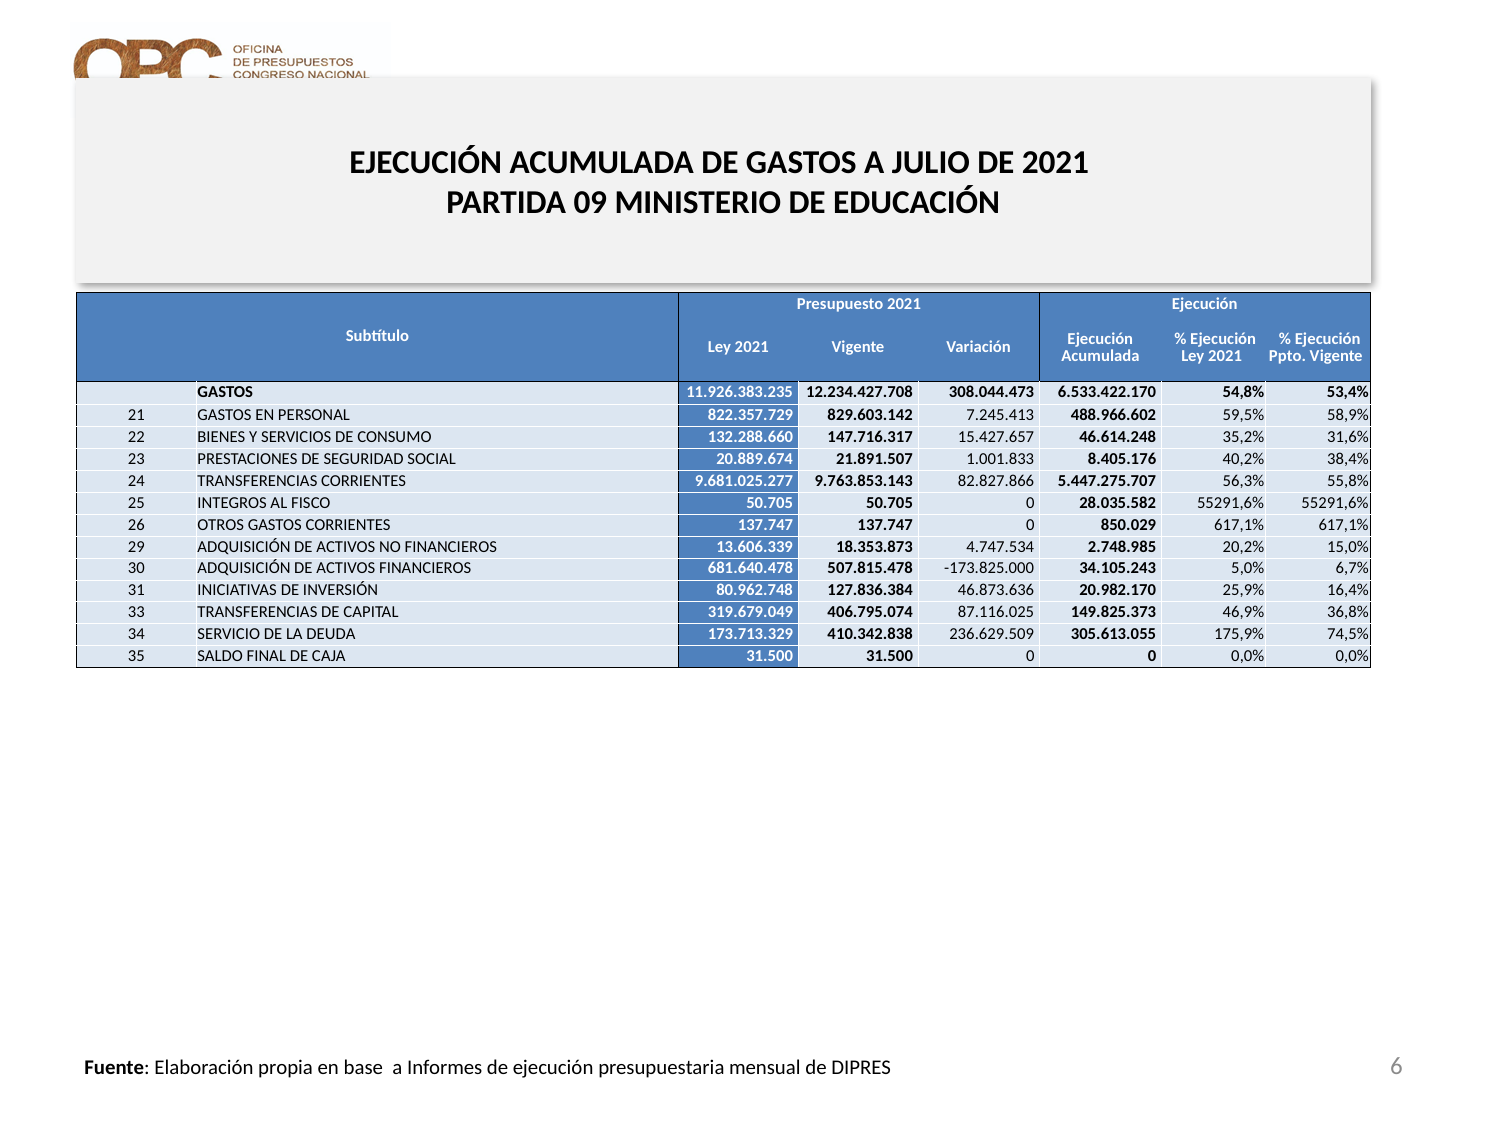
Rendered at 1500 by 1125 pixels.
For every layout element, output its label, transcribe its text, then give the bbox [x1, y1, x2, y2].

table_header Presupuesto 2021 [679, 293, 1039, 314]
table_cell TRANSFERENCIAS DE CAPITAL [197, 602, 678, 623]
table_cell 850.029 [1040, 515, 1161, 536]
table_cell Variación [918, 314, 1039, 381]
table_cell 175,9% [1162, 624, 1265, 645]
table_cell 410.342.838 [799, 624, 918, 645]
table_cell 6.533.422.170 [1040, 382, 1161, 404]
table_cell 53,4% [1266, 382, 1370, 404]
table_cell 46,9% [1162, 602, 1265, 623]
table_cell 35,2% [1162, 427, 1265, 448]
table_cell 137.747 [679, 515, 798, 536]
table_cell 18.353.873 [799, 537, 918, 558]
table_cell 0,0% [1266, 646, 1370, 667]
table_cell 40,2% [1162, 449, 1265, 470]
table_cell 31 [77, 581, 196, 601]
table_cell INTEGROS AL FISCO [197, 493, 678, 514]
table_cell 617,1% [1162, 515, 1265, 536]
table_cell 319.679.049 [679, 602, 798, 623]
table_cell 55,8% [1266, 471, 1370, 492]
slide_number 6 [1067, 1035, 1418, 1095]
table_cell 7.245.413 [919, 405, 1039, 426]
table_cell 236.629.509 [919, 624, 1039, 645]
table_cell 15.427.657 [919, 427, 1039, 448]
table_cell GASTOS EN PERSONAL [197, 405, 678, 426]
table_cell 31.500 [679, 646, 798, 667]
table_cell 30 [77, 559, 196, 580]
table_cell 20.982.170 [1040, 581, 1161, 601]
table_cell 9.681.025.277 [679, 471, 798, 492]
table_cell 23 [77, 449, 196, 470]
table_cell ADQUISICIÓN DE ACTIVOS FINANCIEROS [197, 559, 678, 580]
table_cell Ejecución Acumulada [1040, 314, 1161, 381]
table_cell 25 [77, 493, 196, 514]
table_cell 56,3% [1162, 471, 1265, 492]
table_cell 822.357.729 [679, 405, 798, 426]
table_cell % Ejecución Ley 2021 [1161, 314, 1266, 381]
table_cell Ley 2021 [679, 314, 798, 381]
table_cell [77, 382, 196, 404]
table_cell 2.748.985 [1040, 537, 1161, 558]
table_cell OTROS GASTOS CORRIENTES [197, 515, 678, 536]
table_header Ejecución [1040, 293, 1370, 314]
table_cell 15,0% [1266, 537, 1370, 558]
table_cell 305.613.055 [1040, 624, 1161, 645]
table_cell INICIATIVAS DE INVERSIÓN [197, 581, 678, 601]
table_cell 0 [1040, 646, 1161, 667]
table_cell 34.105.243 [1040, 559, 1161, 580]
table_cell 21 [77, 405, 196, 426]
table_cell 28.035.582 [1040, 493, 1161, 514]
table_cell 127.836.384 [799, 581, 918, 601]
table_cell 0 [919, 646, 1039, 667]
table_cell 132.288.660 [679, 427, 798, 448]
table_cell 59,5% [1162, 405, 1265, 426]
table_cell 46.614.248 [1040, 427, 1161, 448]
table_cell 29 [77, 537, 196, 558]
table_cell ADQUISICIÓN DE ACTIVOS NO FINANCIEROS [197, 537, 678, 558]
table_cell 681.640.478 [679, 559, 798, 580]
table_cell 21.891.507 [799, 449, 918, 470]
table_cell 58,9% [1266, 405, 1370, 426]
table_cell 4.747.534 [919, 537, 1039, 558]
table_cell % Ejecución Ppto. Vigente [1266, 314, 1370, 381]
table_cell 149.825.373 [1040, 602, 1161, 623]
table_cell 0 [919, 515, 1039, 536]
table_cell 54,8% [1162, 382, 1265, 404]
table_cell BIENES Y SERVICIOS DE CONSUMO [197, 427, 678, 448]
table_cell 8.405.176 [1040, 449, 1161, 470]
table_cell 829.603.142 [799, 405, 918, 426]
title EJECUCIÓN ACUMULADA DE GASTOS A JULIO DE 2021 PARTIDA 09 MINISTERIO DE EDUCACIÓN [76, 78, 1371, 283]
table_cell SERVICIO DE LA DEUDA [197, 624, 678, 645]
table_cell 24 [77, 471, 196, 492]
table_cell 12.234.427.708 [799, 382, 918, 404]
table_cell -173.825.000 [919, 559, 1039, 580]
table_cell 46.873.636 [919, 581, 1039, 601]
table_cell 74,5% [1266, 624, 1370, 645]
table_cell PRESTACIONES DE SEGURIDAD SOCIAL [197, 449, 678, 470]
table_cell 25,9% [1162, 581, 1265, 601]
table_cell 5,0% [1162, 559, 1265, 580]
table_cell 507.815.478 [799, 559, 918, 580]
table_cell 16,4% [1266, 581, 1370, 601]
table_cell 82.827.866 [919, 471, 1039, 492]
table_cell 13.606.339 [679, 537, 798, 558]
table_cell 31,6% [1266, 427, 1370, 448]
table_cell GASTOS [197, 382, 678, 404]
table_cell 55291,6% [1162, 493, 1265, 514]
table_cell 147.716.317 [799, 427, 918, 448]
table_cell 5.447.275.707 [1040, 471, 1161, 492]
table_header Subtítulo [77, 293, 678, 381]
table_cell 50.705 [799, 493, 918, 514]
table_cell 406.795.074 [799, 602, 918, 623]
table_cell 38,4% [1266, 449, 1370, 470]
table_cell 6,7% [1266, 559, 1370, 580]
table_cell 1.001.833 [919, 449, 1039, 470]
table_cell 488.966.602 [1040, 405, 1161, 426]
table_cell 87.116.025 [919, 602, 1039, 623]
table_cell 26 [77, 515, 196, 536]
table_cell 50.705 [679, 493, 798, 514]
table_cell 173.713.329 [679, 624, 798, 645]
table_cell 20,2% [1162, 537, 1265, 558]
table_cell TRANSFERENCIAS CORRIENTES [197, 471, 678, 492]
table_cell 80.962.748 [679, 581, 798, 601]
table_cell 33 [77, 602, 196, 623]
table_cell 0 [919, 493, 1039, 514]
table_cell 55291,6% [1266, 493, 1370, 514]
table_cell 9.763.853.143 [799, 471, 918, 492]
table_cell 22 [77, 427, 196, 448]
table_cell 308.044.473 [919, 382, 1039, 404]
table_cell 20.889.674 [679, 449, 798, 470]
table_cell 11.926.383.235 [679, 382, 798, 404]
table_cell 137.747 [799, 515, 918, 536]
table_cell 617,1% [1266, 515, 1370, 536]
table_cell Vigente [798, 314, 918, 381]
picture [70, 22, 391, 118]
table_cell 34 [77, 624, 196, 645]
table_cell 31.500 [799, 646, 918, 667]
table_cell 35 [77, 646, 196, 667]
table_cell 0,0% [1162, 646, 1265, 667]
table_cell SALDO FINAL DE CAJA [197, 646, 678, 667]
table_cell 36,8% [1266, 602, 1370, 623]
